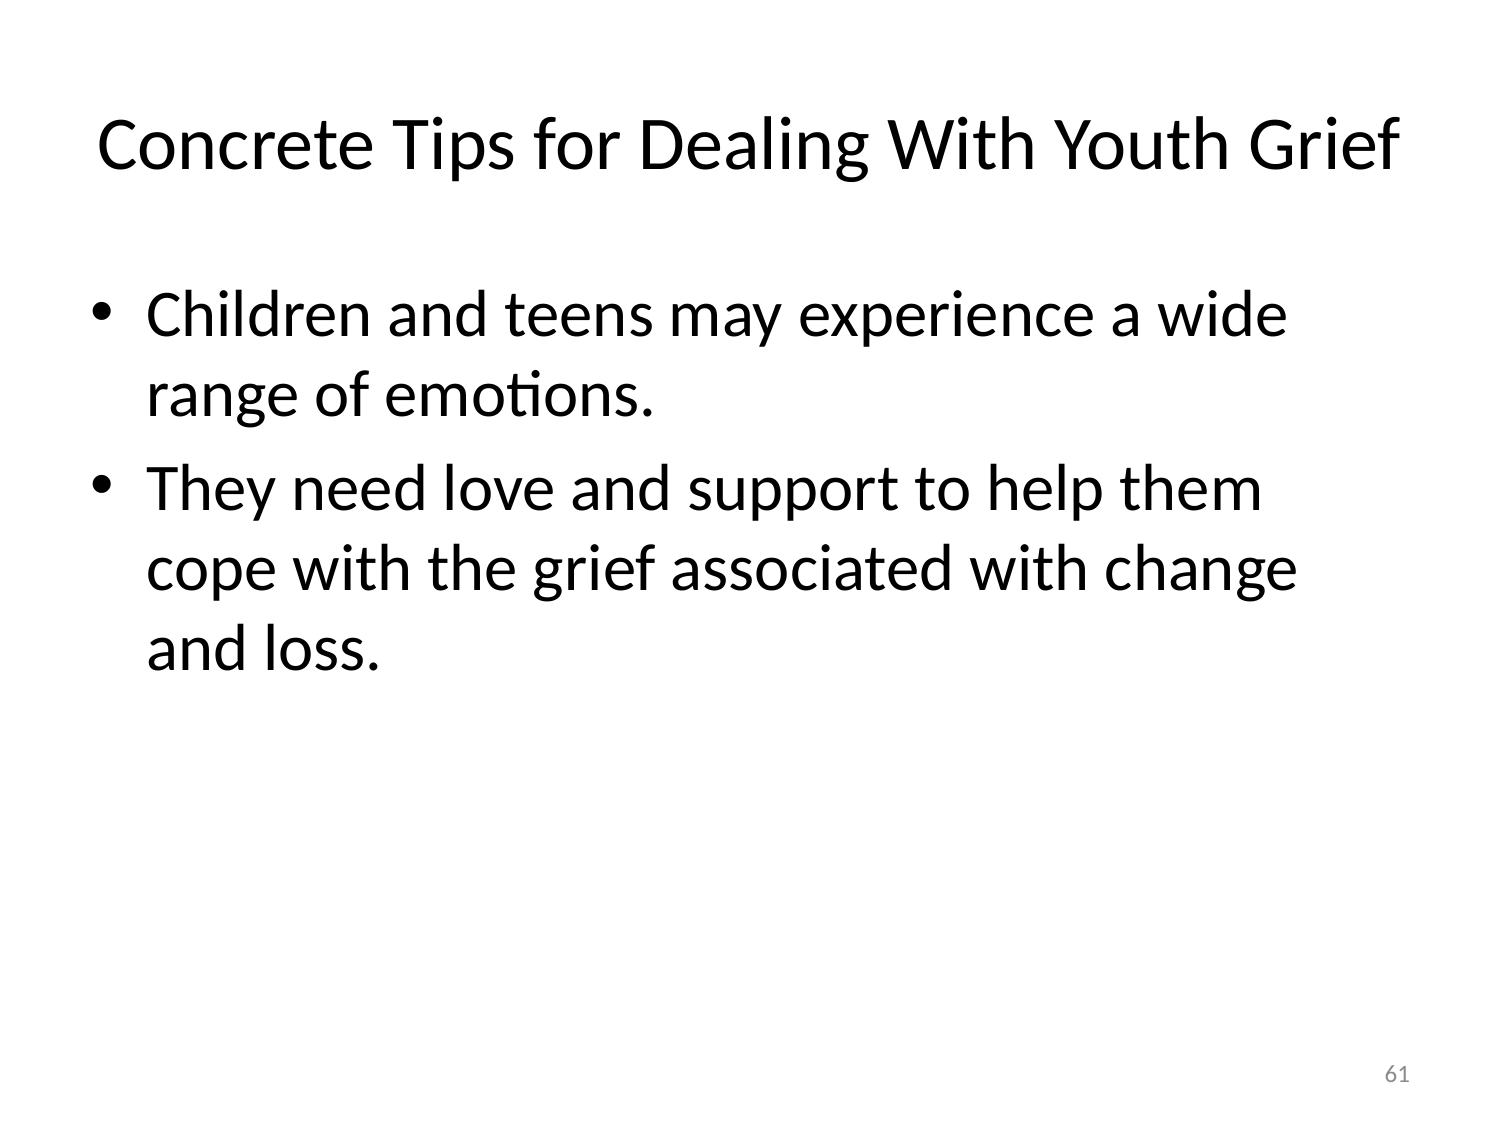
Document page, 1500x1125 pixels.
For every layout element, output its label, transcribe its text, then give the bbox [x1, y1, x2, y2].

list Children and teens may experience a wide range of emotions. They need love and support to help them cope with the grief associated with change and loss. [75, 262, 1425, 1005]
slide_number 61 [1074, 1042, 1425, 1103]
title Concrete Tips for Dealing With Youth Grief [75, 45, 1425, 233]
